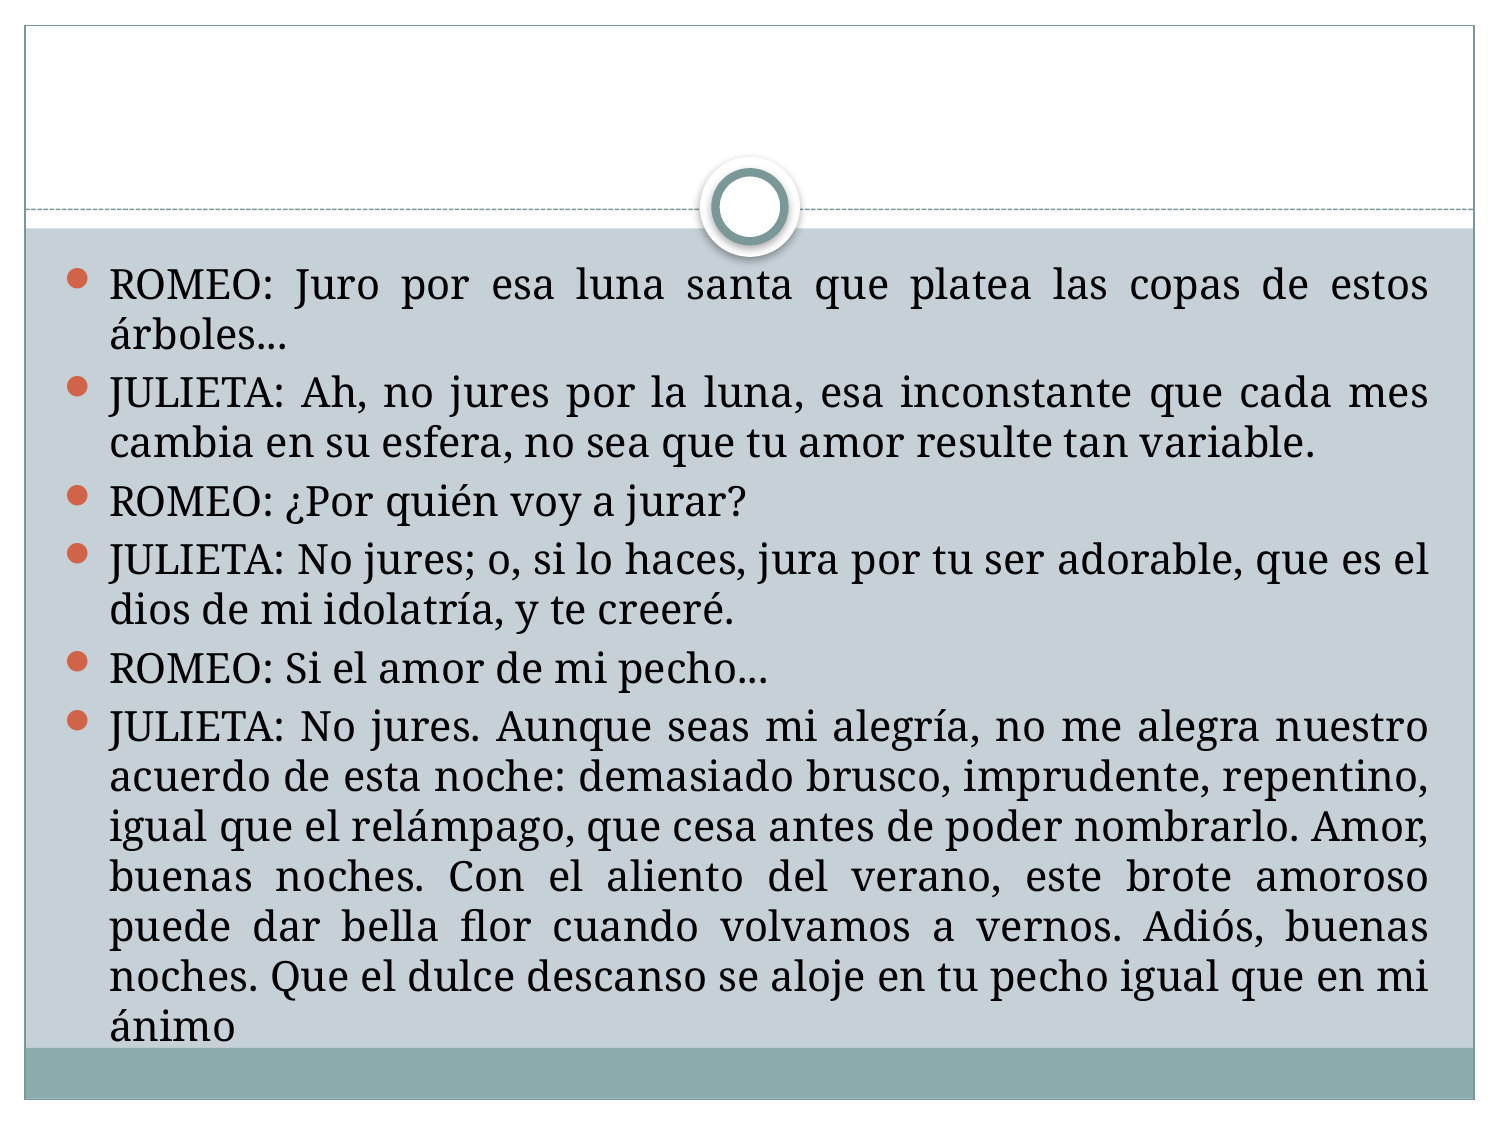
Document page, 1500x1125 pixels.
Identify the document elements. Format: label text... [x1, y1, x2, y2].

list ROMEO: Juro por esa luna santa que platea las copas de estos árboles... JULIETA: Ah, no jures por la luna, esa inconstante que cada mes cambia en su esfera, no sea que tu amor resulte tan variable. ROMEO: ¿Por quién voy a jurar? JULIETA: No jures; o, si lo haces, jura por tu ser adorable, que es el dios de mi idolatría, y te creeré. ROMEO: Si el amor de mi pecho... JULIETA: No jures. Aunque seas mi alegría, no me alegra nuestro acuerdo de esta noche: demasiado brusco, imprudente, repentino, igual que el relámpago, que cesa antes de poder nombrarlo. Amor, buenas noches. Con el aliento del verano, este brote amoroso puede dar bella flor cuando volvamos a vernos. Adiós, buenas noches. Que el dulce descanso se aloje en tu pecho igual que en mi ánimo [49, 250, 1445, 1001]
